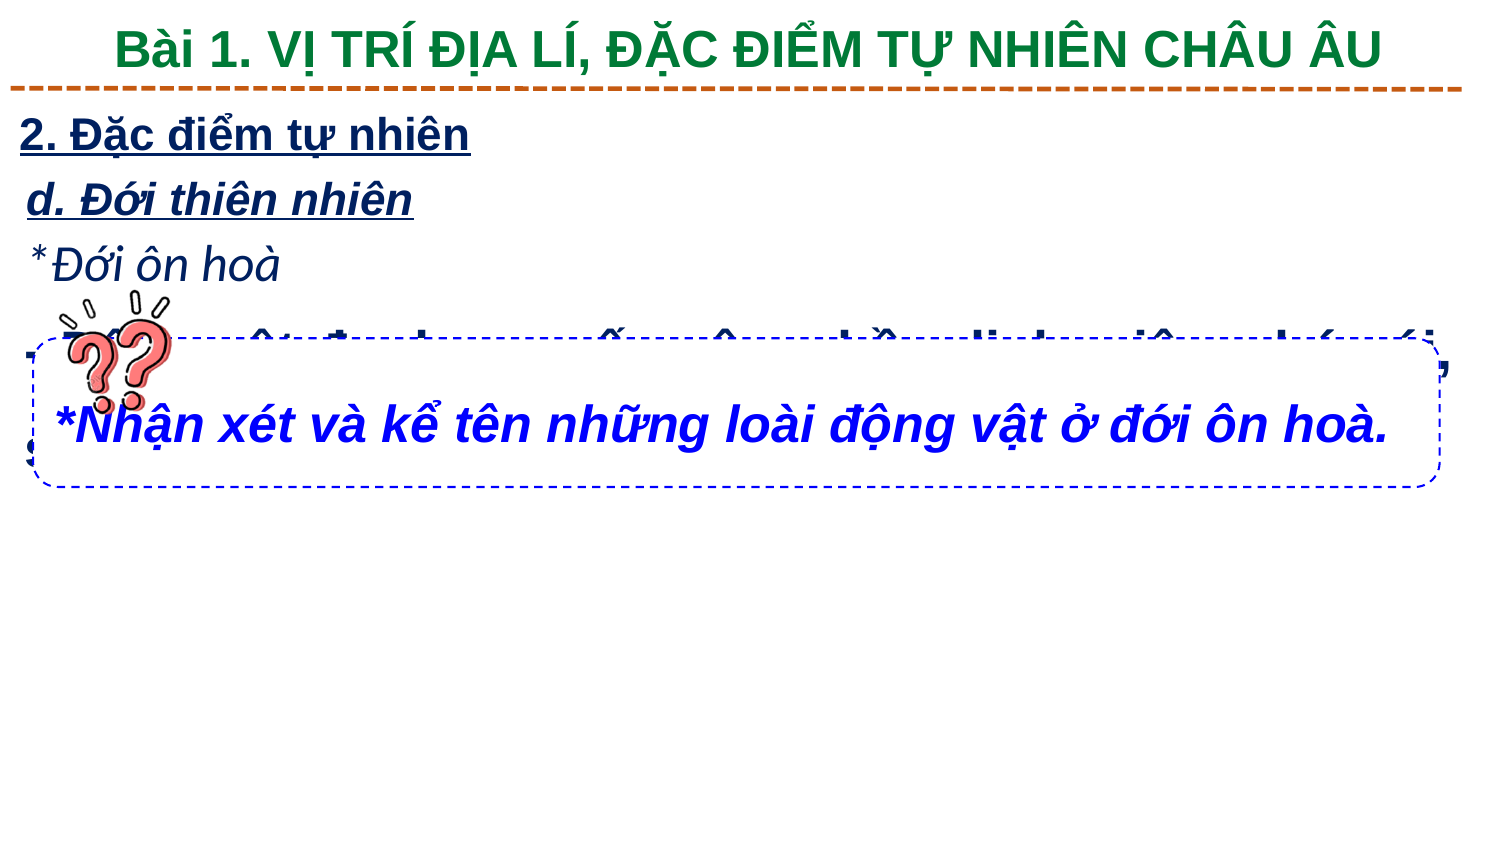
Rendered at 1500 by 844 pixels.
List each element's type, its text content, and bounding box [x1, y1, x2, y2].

text_box *Nhận xét và kể tên những loài động vật ở đới ôn hoà. [32, 337, 1441, 489]
text_box Bài 1. VỊ TRÍ ĐỊA LÍ, ĐẶC ĐIỂM TỰ NHIÊN CHÂU ÂU [28, 9, 1470, 83]
text_box - Động vật đa dạng: gấu nâu, chồn, linh miêu, chó sói, sơn dương, bò sát, chim... [9, 275, 1471, 486]
picture [54, 283, 178, 418]
text_box *Đới ôn hoà [9, 222, 316, 275]
text_box 2. Đặc điểm tự nhiên [8, 99, 483, 166]
text_box d. Đới thiên nhiên [15, 163, 426, 230]
